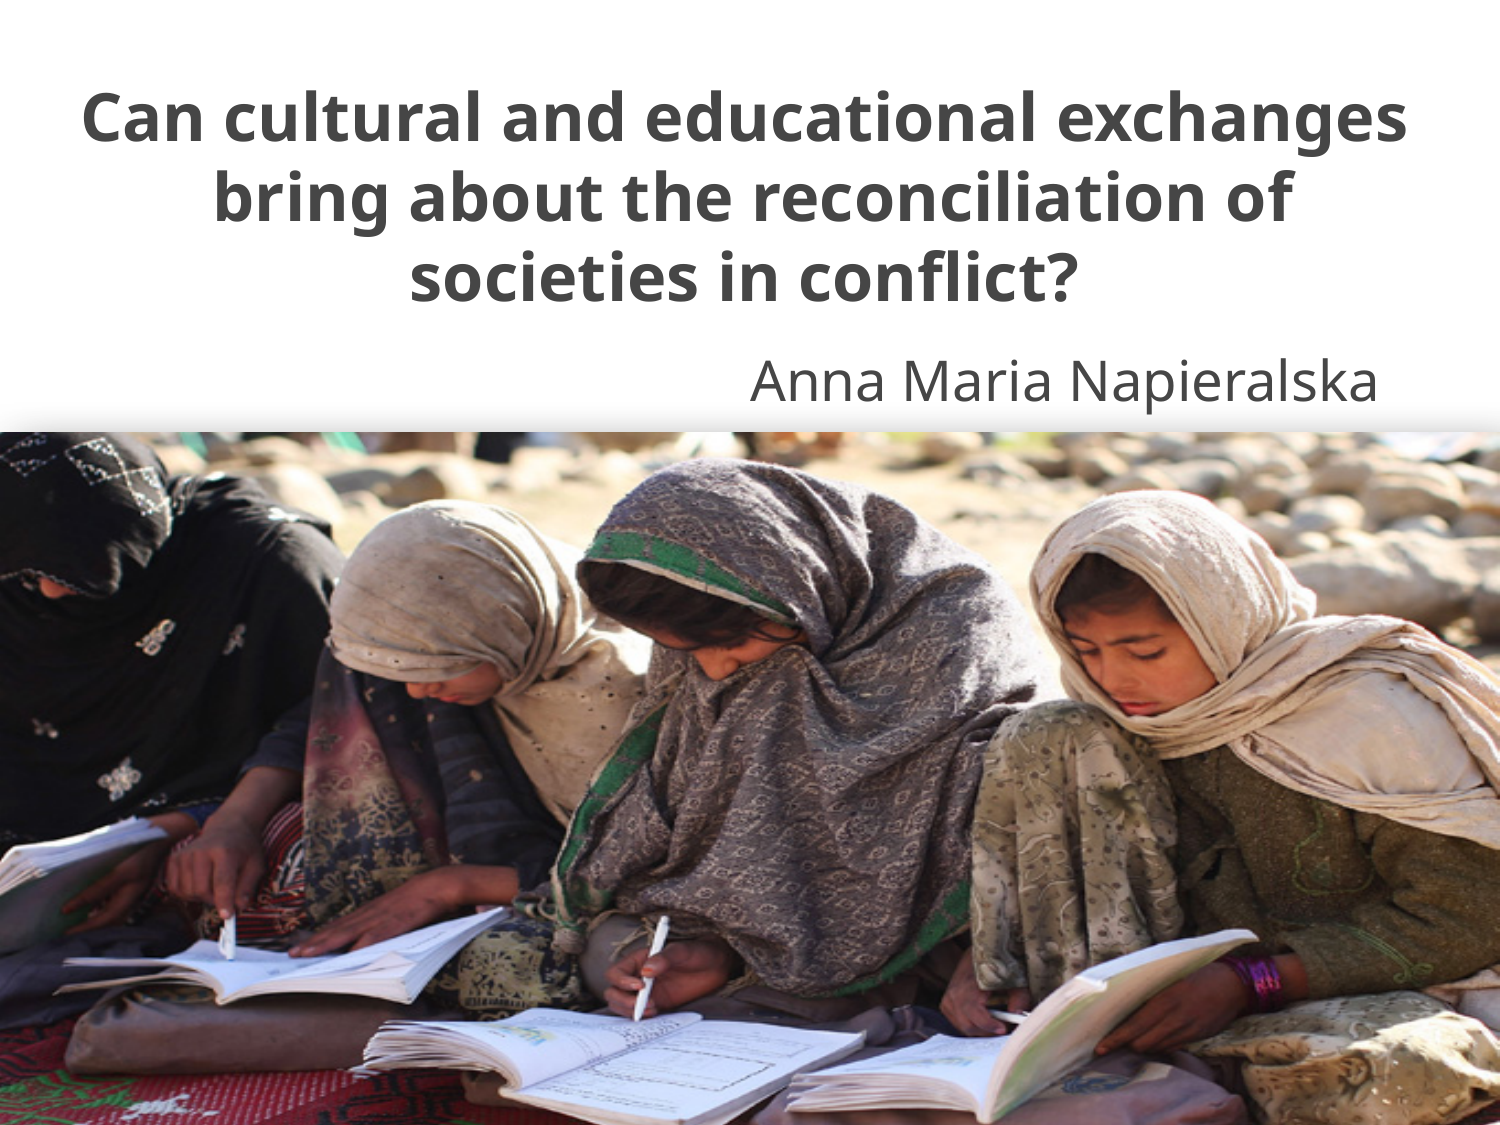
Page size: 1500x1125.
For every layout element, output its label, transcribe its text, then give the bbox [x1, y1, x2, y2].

subtitle Anna Maria Napieralska [112, 337, 1388, 414]
picture [0, 432, 1500, 1125]
title Can cultural and educational exchanges bring about the reconciliation of societies in conflict? [59, 101, 1447, 402]
